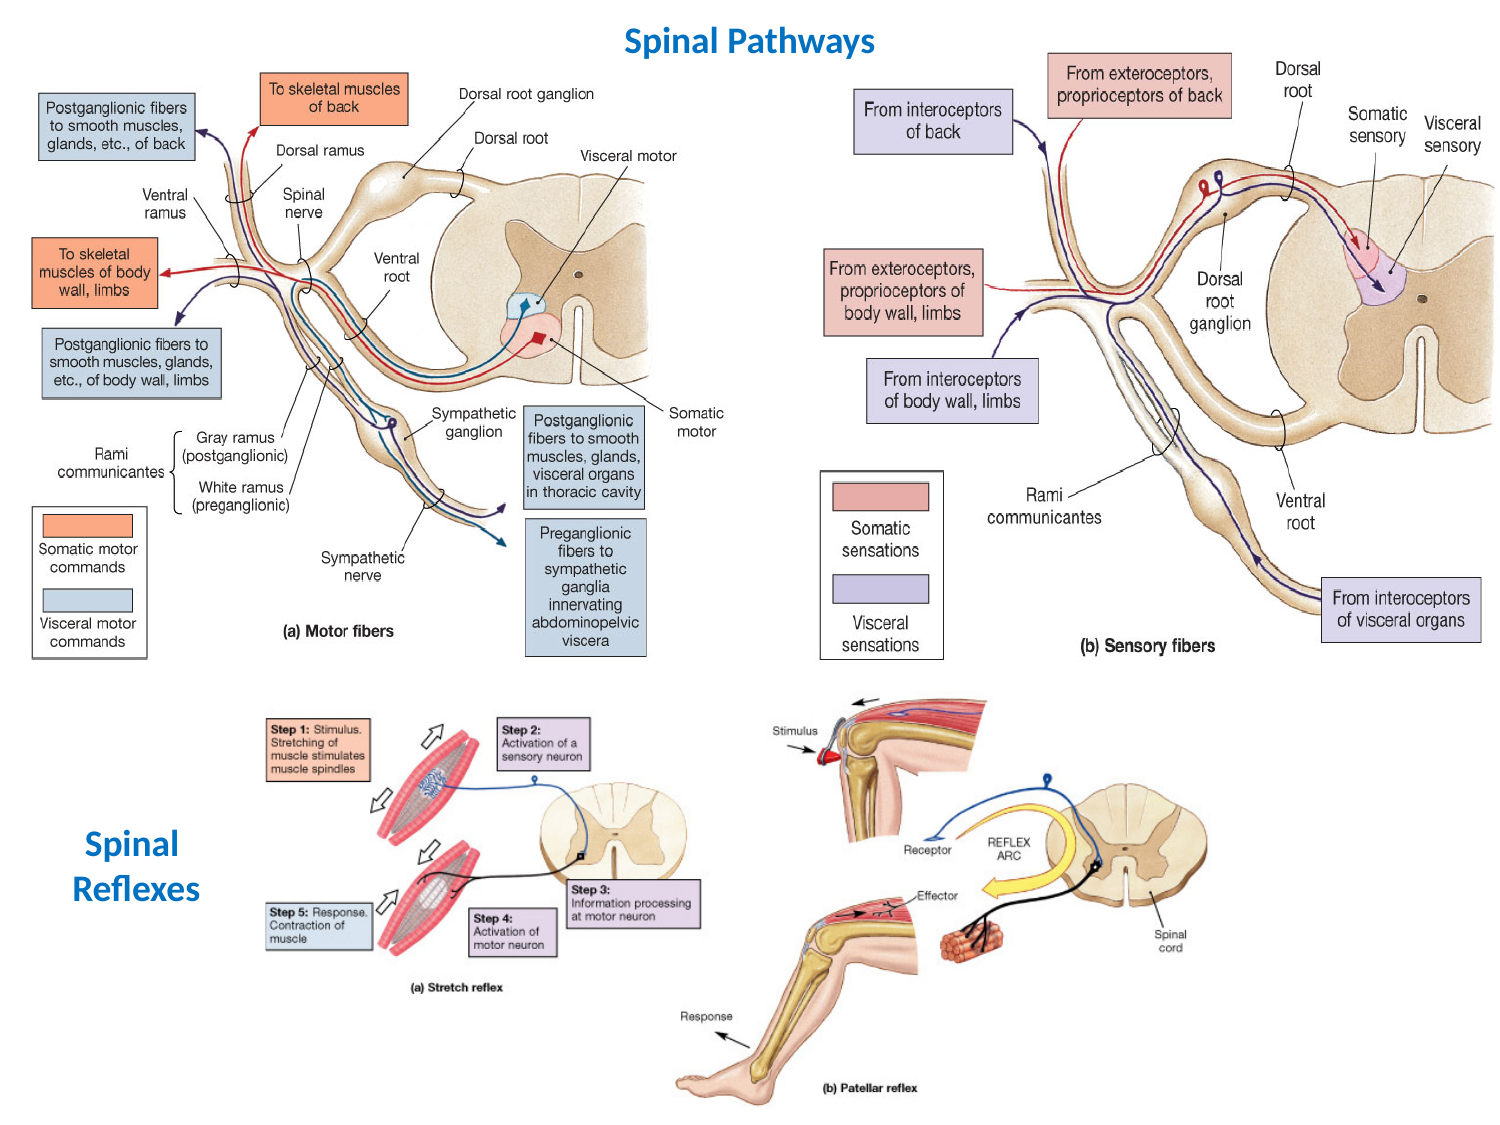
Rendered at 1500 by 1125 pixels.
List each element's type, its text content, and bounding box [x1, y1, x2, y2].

text_box Spinal Reflexes [57, 811, 216, 917]
picture [265, 689, 1212, 1111]
picture [22, 68, 730, 665]
picture [806, 46, 1500, 665]
text_box Spinal Pathways [609, 8, 891, 69]
